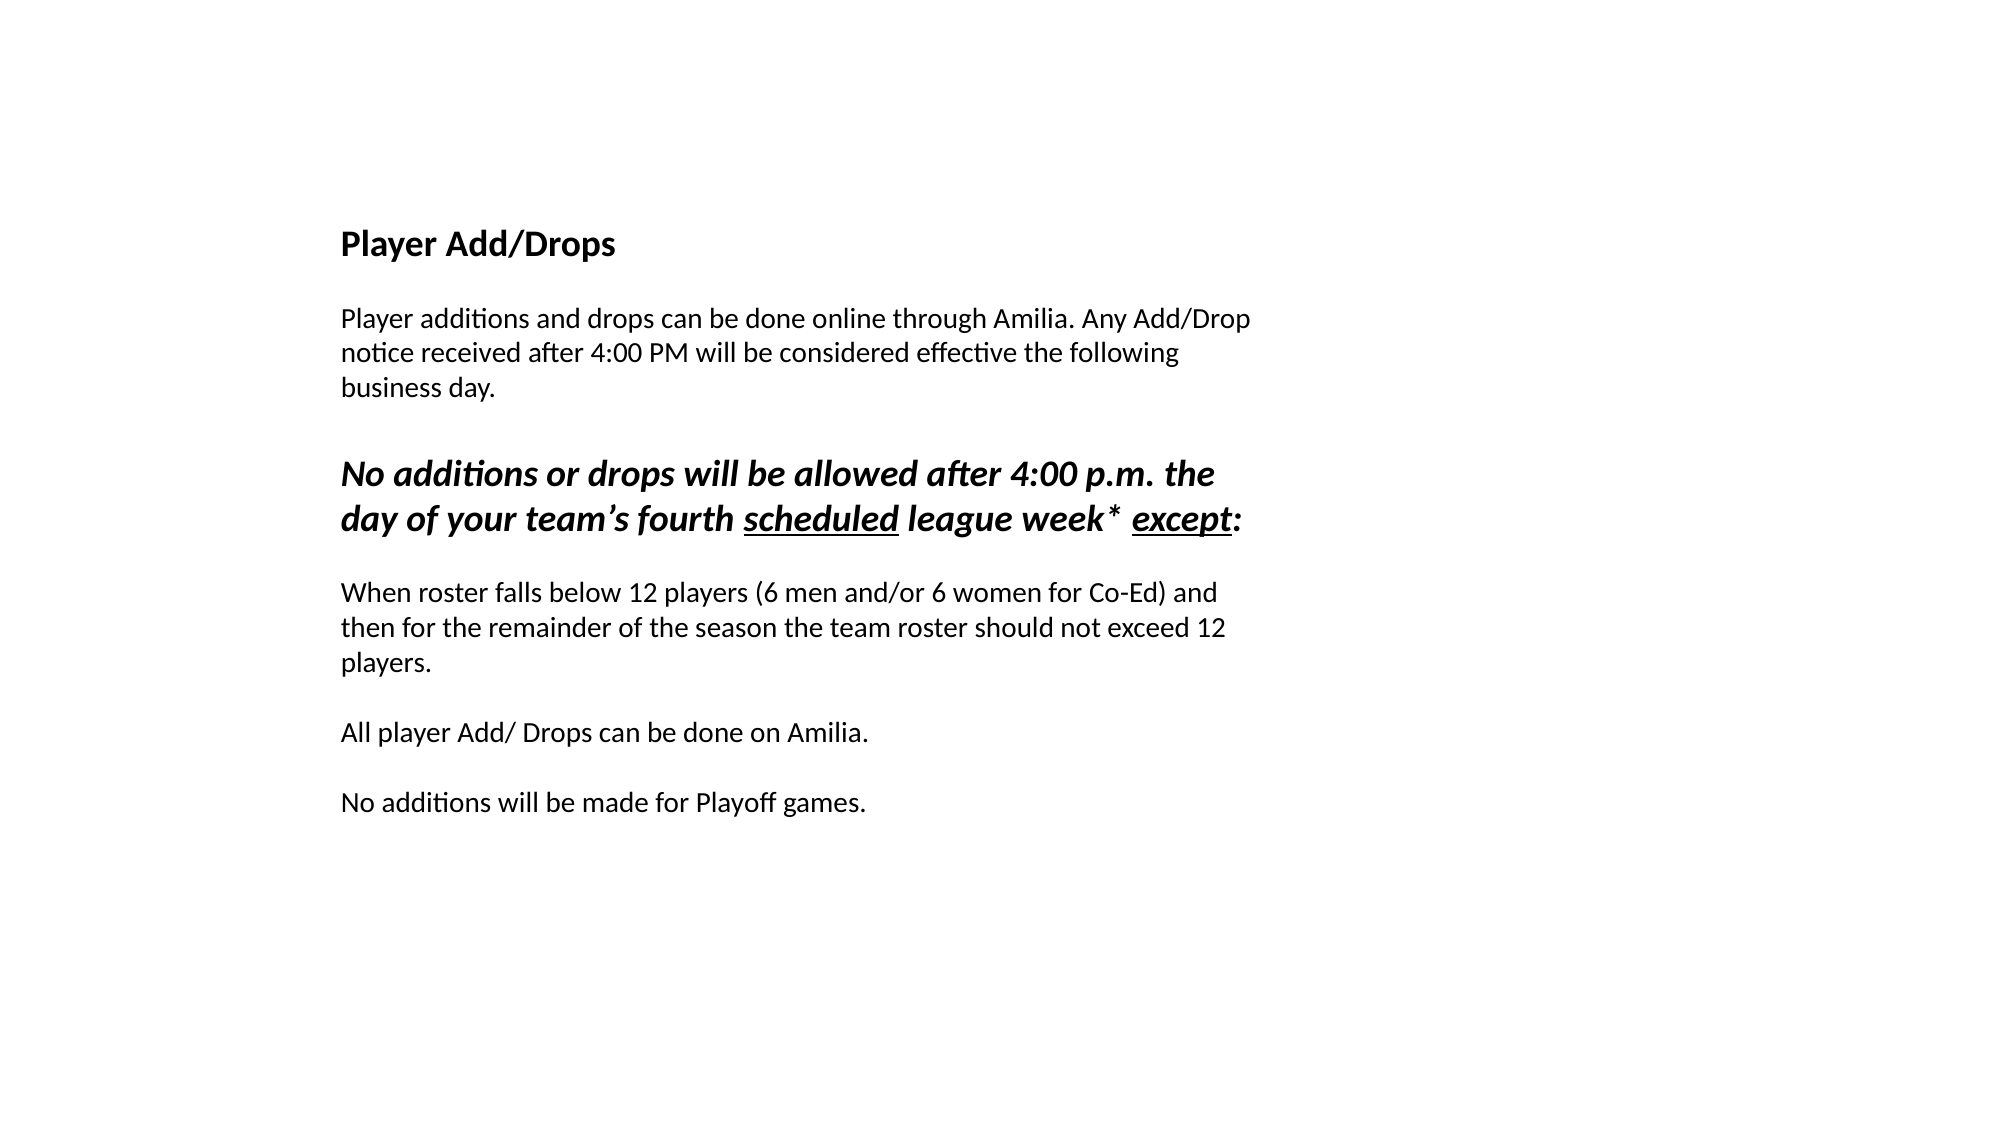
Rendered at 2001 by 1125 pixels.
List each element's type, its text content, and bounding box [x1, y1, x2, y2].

text_box Player Add/Drops Player additions and drops can be done online through Amilia. Any Add/Drop notice received after 4:00 PM will be considered effective the following business day. No additions or drops will be allowed after 4:00 p.m. the day of your team’s fourth scheduled league week* except: When roster falls below 12 players (6 men and/or 6 women for Co-Ed) and then for the remainder of the season the team roster should not exceed 12 players. All player Add/ Drops can be done on Amilia. No additions will be made for Playoff games. [326, 211, 1271, 906]
